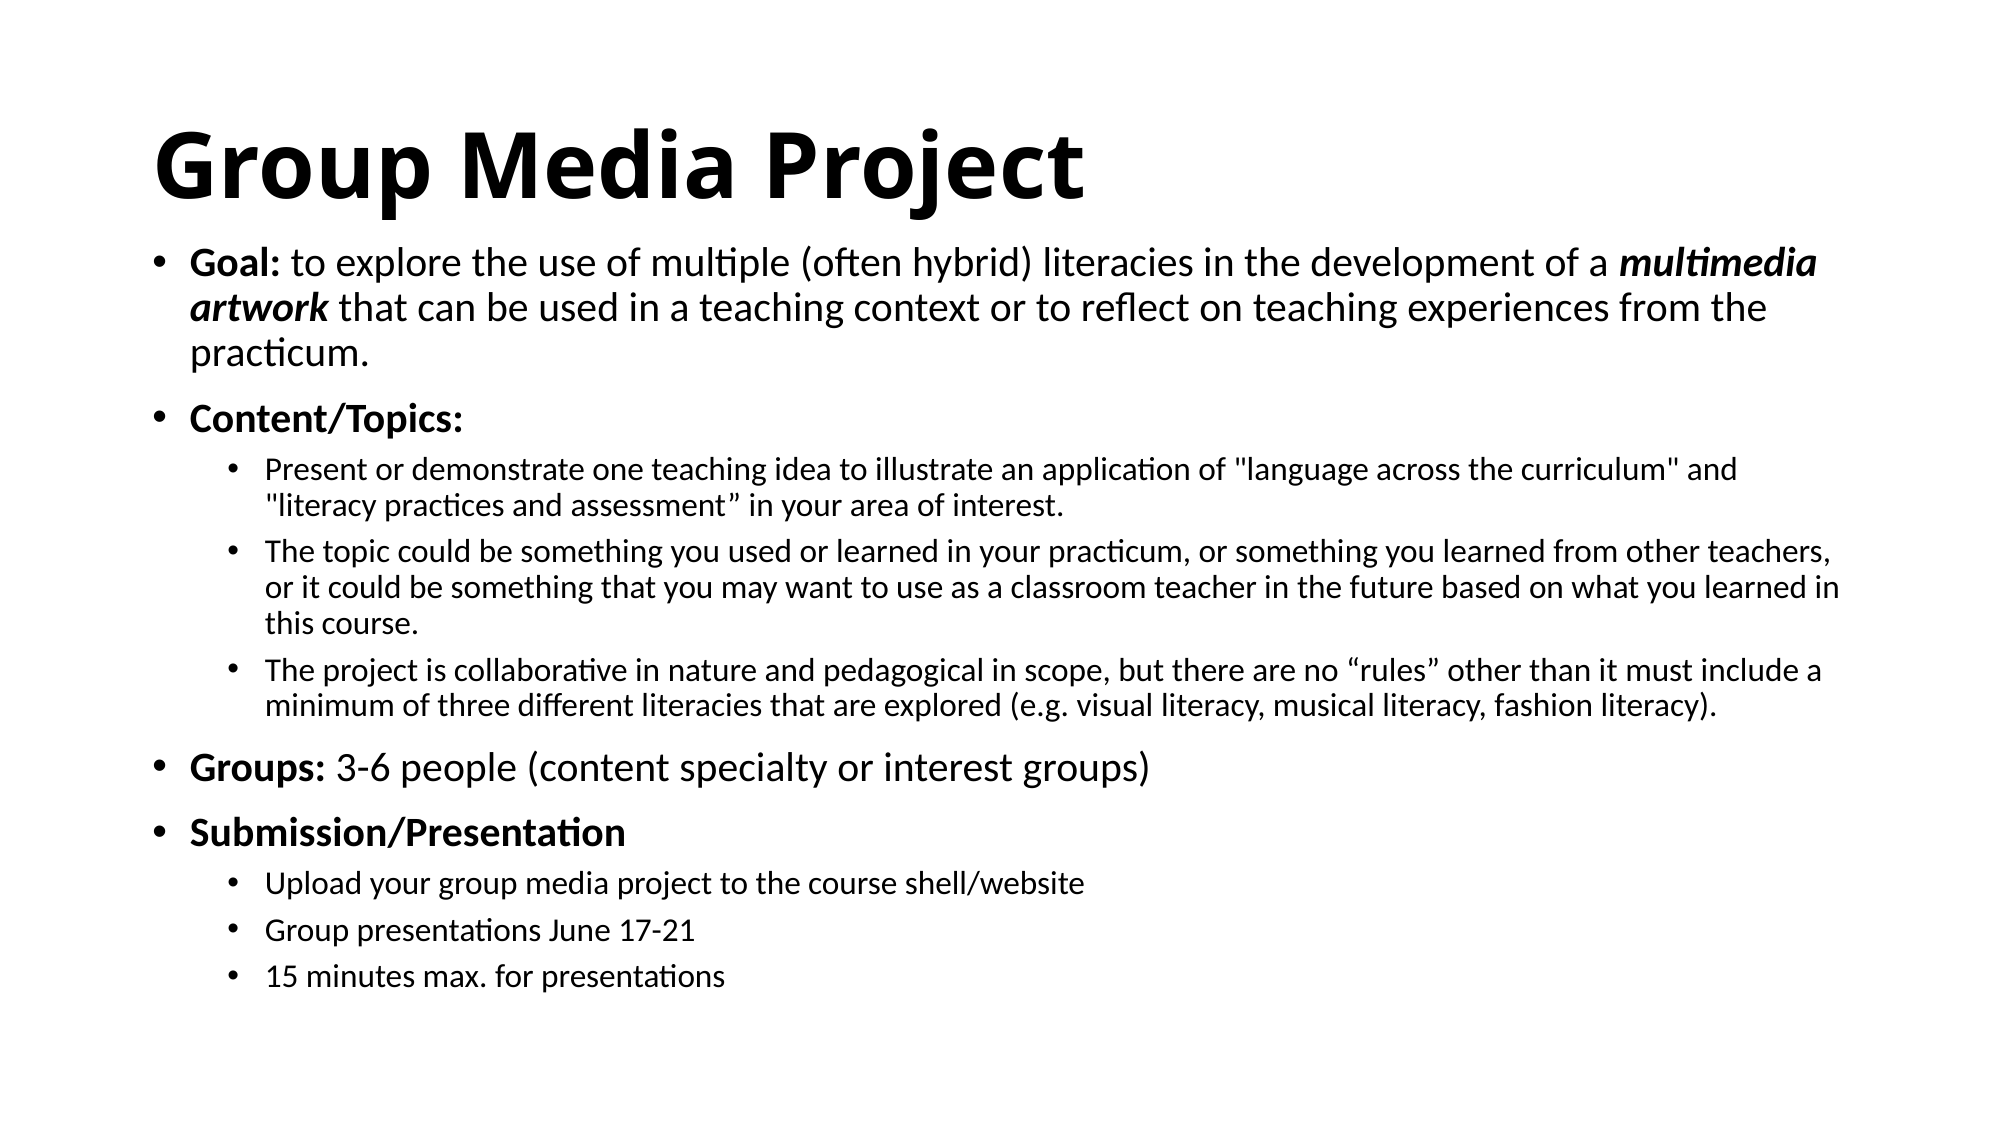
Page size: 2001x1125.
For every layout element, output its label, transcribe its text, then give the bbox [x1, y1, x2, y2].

list Goal: to explore the use of multiple (often hybrid) literacies in the development of a multimedia artwork that can be used in a teaching context or to reflect on teaching experiences from the practicum. Content/Topics: Present or demonstrate one teaching idea to illustrate an application of "language across the curriculum" and "literacy practices and assessment” in your area of interest. The topic could be something you used or learned in your practicum, or something you learned from other teachers, or it could be something that you may want to use as a classroom teacher in the future based on what you learned in this course. The project is collaborative in nature and pedagogical in scope, but there are no “rules” other than it must include a minimum of three different literacies that are explored (e.g. visual literacy, musical literacy, fashion literacy). Groups: 3-6 people (content specialty or interest groups) Submission/Presentation Upload your group media project to the course shell/website Group presentations June 17-21 15 minutes max. for presentations [137, 233, 1863, 1015]
title Group Media Project [137, 59, 1863, 233]
